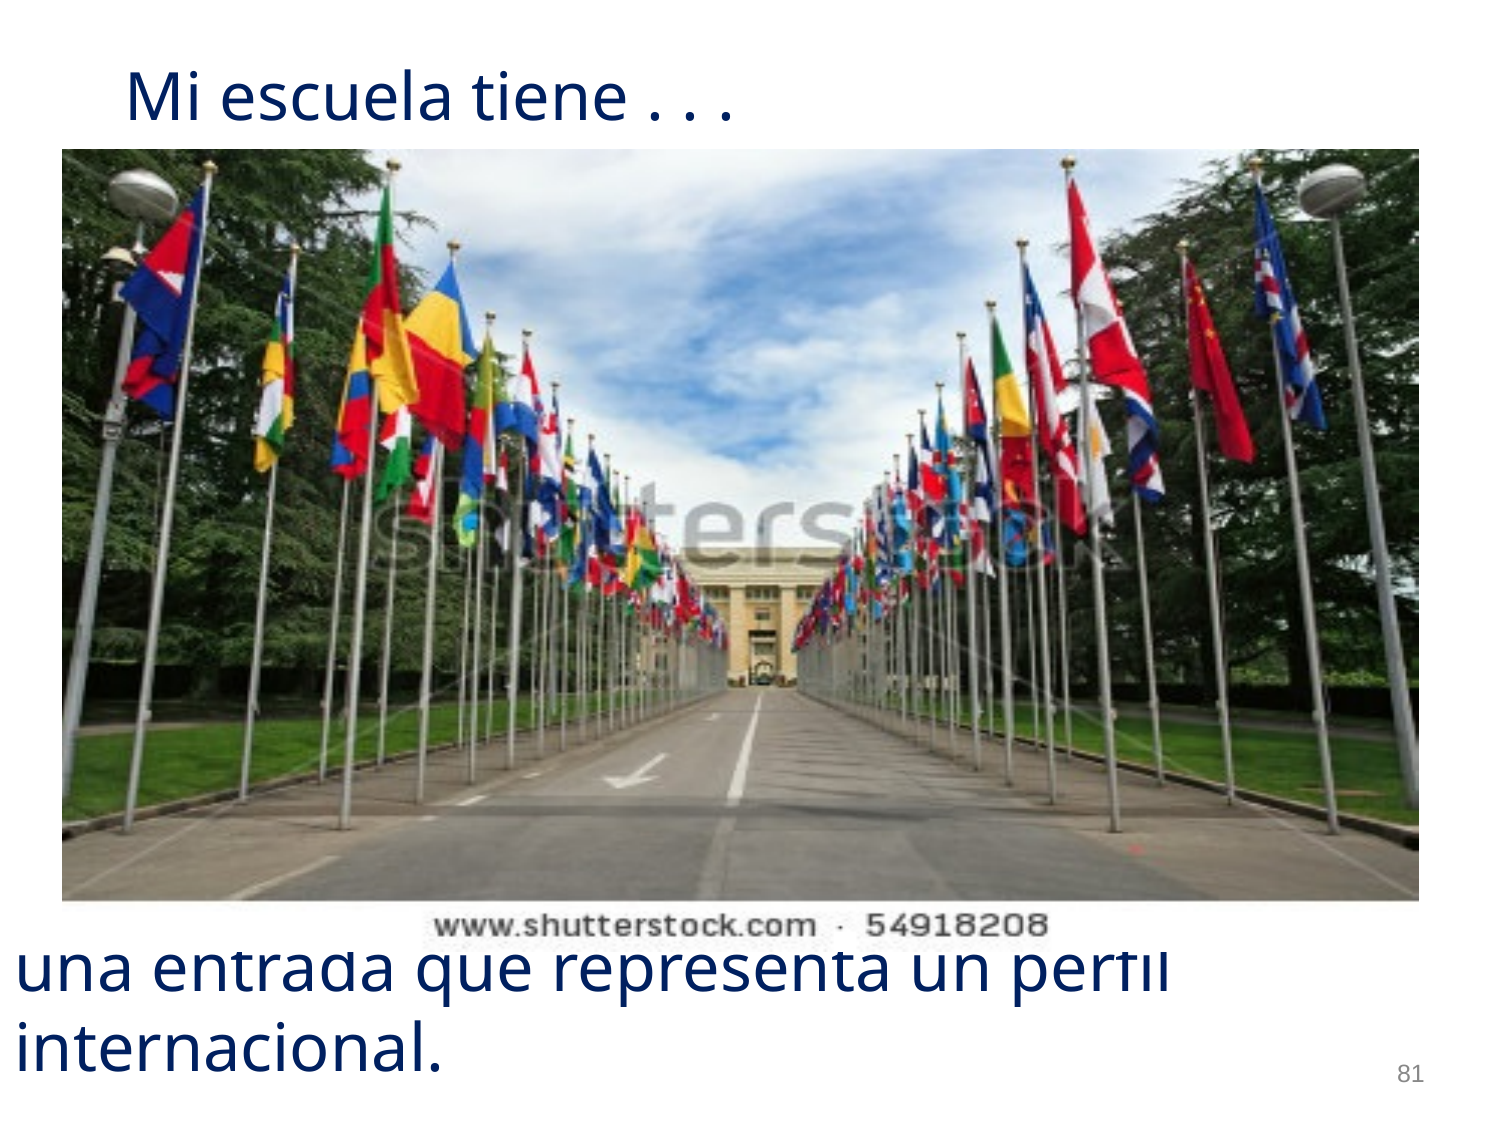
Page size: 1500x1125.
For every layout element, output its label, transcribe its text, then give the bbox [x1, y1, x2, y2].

text_box 81 [1074, 1057, 1425, 1088]
text_box Mi escuela tiene . . . [124, 53, 782, 134]
text_box una entrada que representa un perfil internacional. [14, 924, 1213, 1085]
picture [62, 149, 1419, 952]
